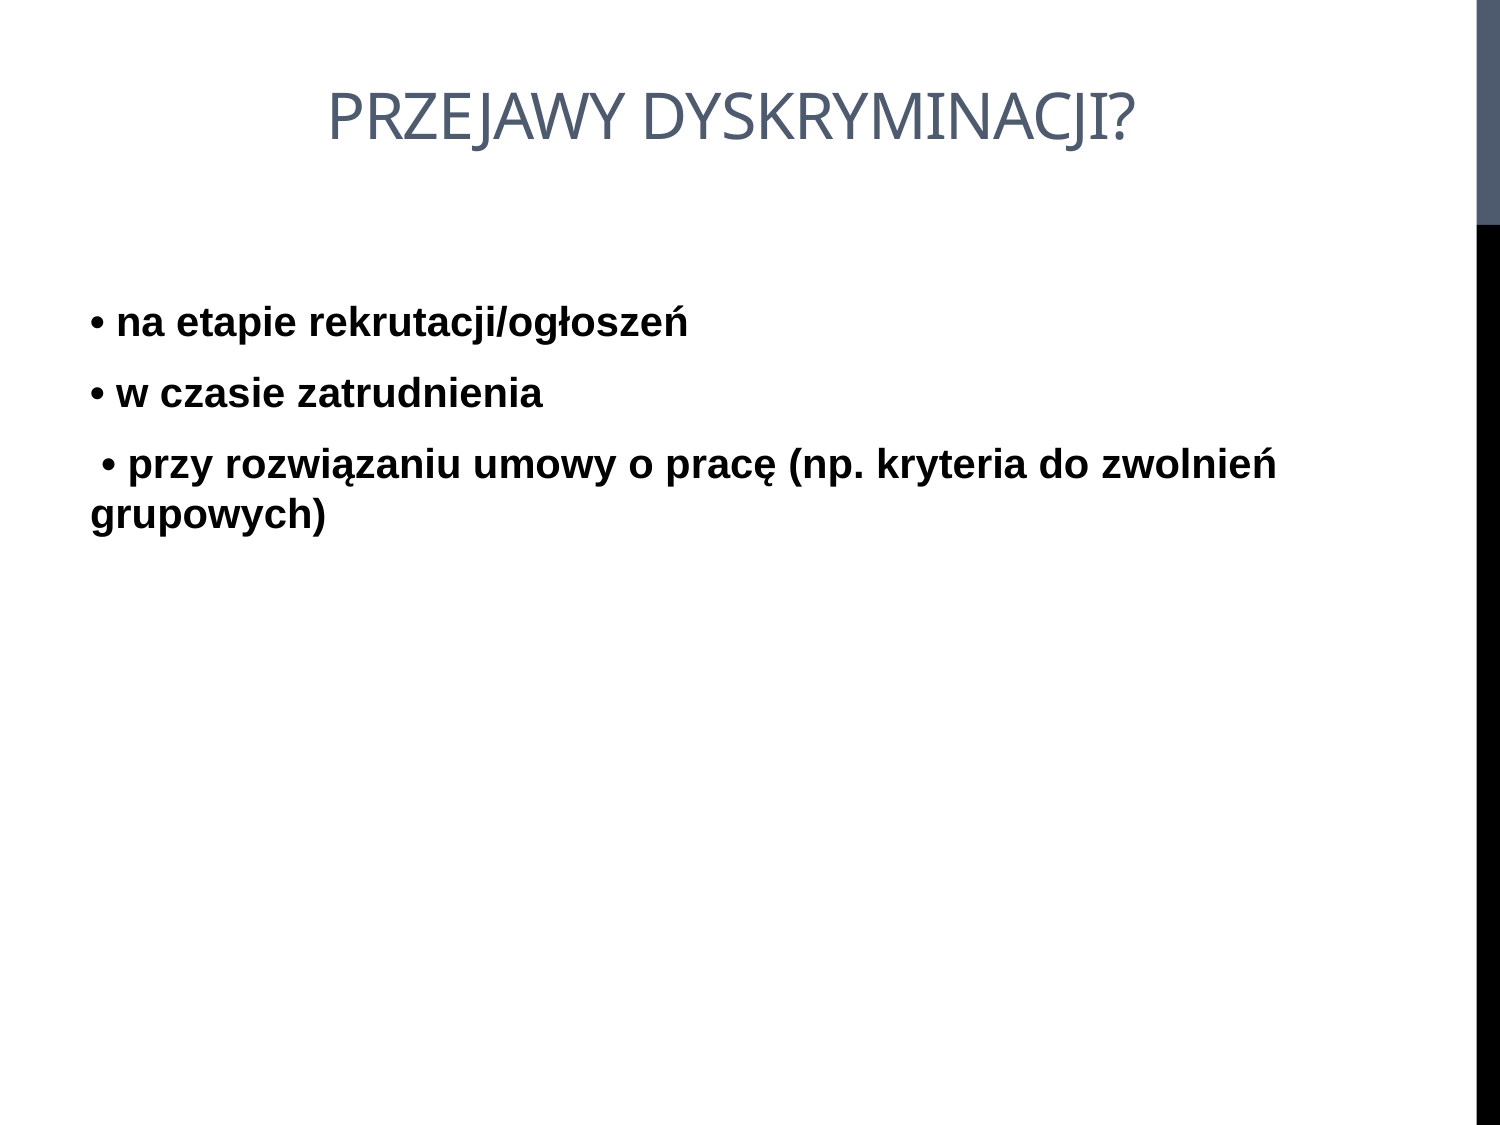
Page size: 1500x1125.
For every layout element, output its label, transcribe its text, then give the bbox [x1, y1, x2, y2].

title Przejawy dyskryminacji? [75, 25, 1388, 250]
list • na etapie rekrutacji/ogłoszeń • w czasie zatrudnienia • przy rozwiązaniu umowy o pracę (np. kryteria do zwolnień grupowych) [75, 287, 1325, 1005]
